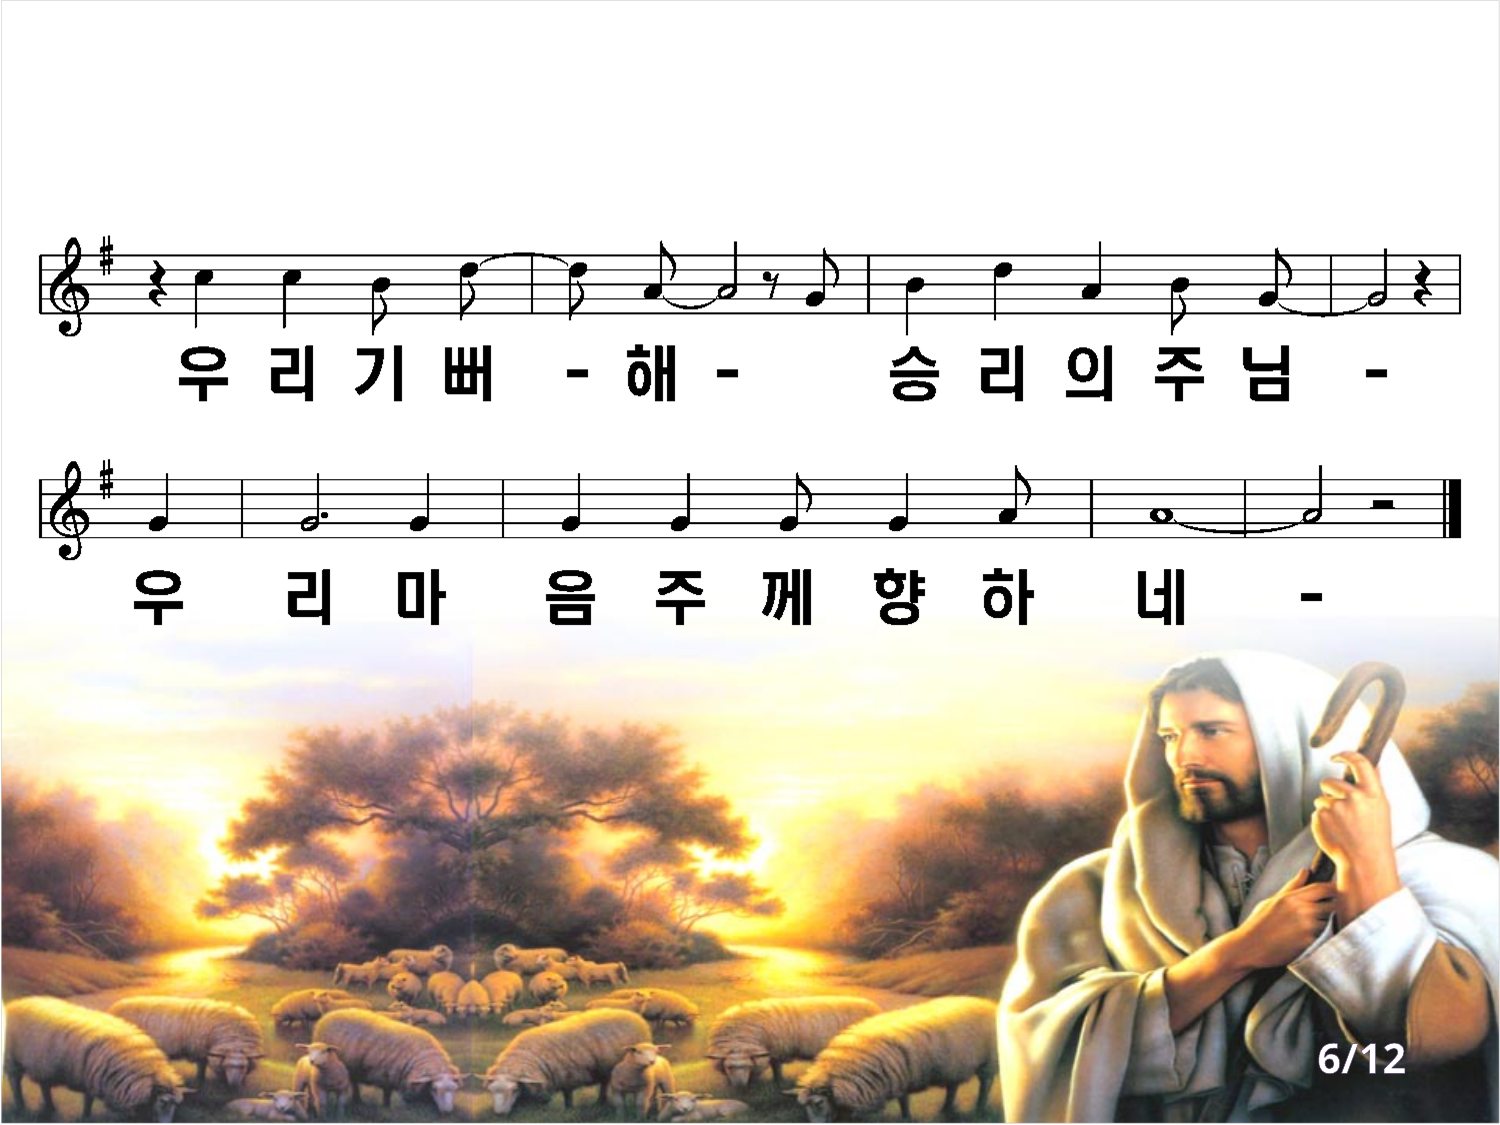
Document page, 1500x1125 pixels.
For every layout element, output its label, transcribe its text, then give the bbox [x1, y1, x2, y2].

text_box 6/12 [1302, 1024, 1422, 1090]
picture [0, 0, 1500, 1125]
